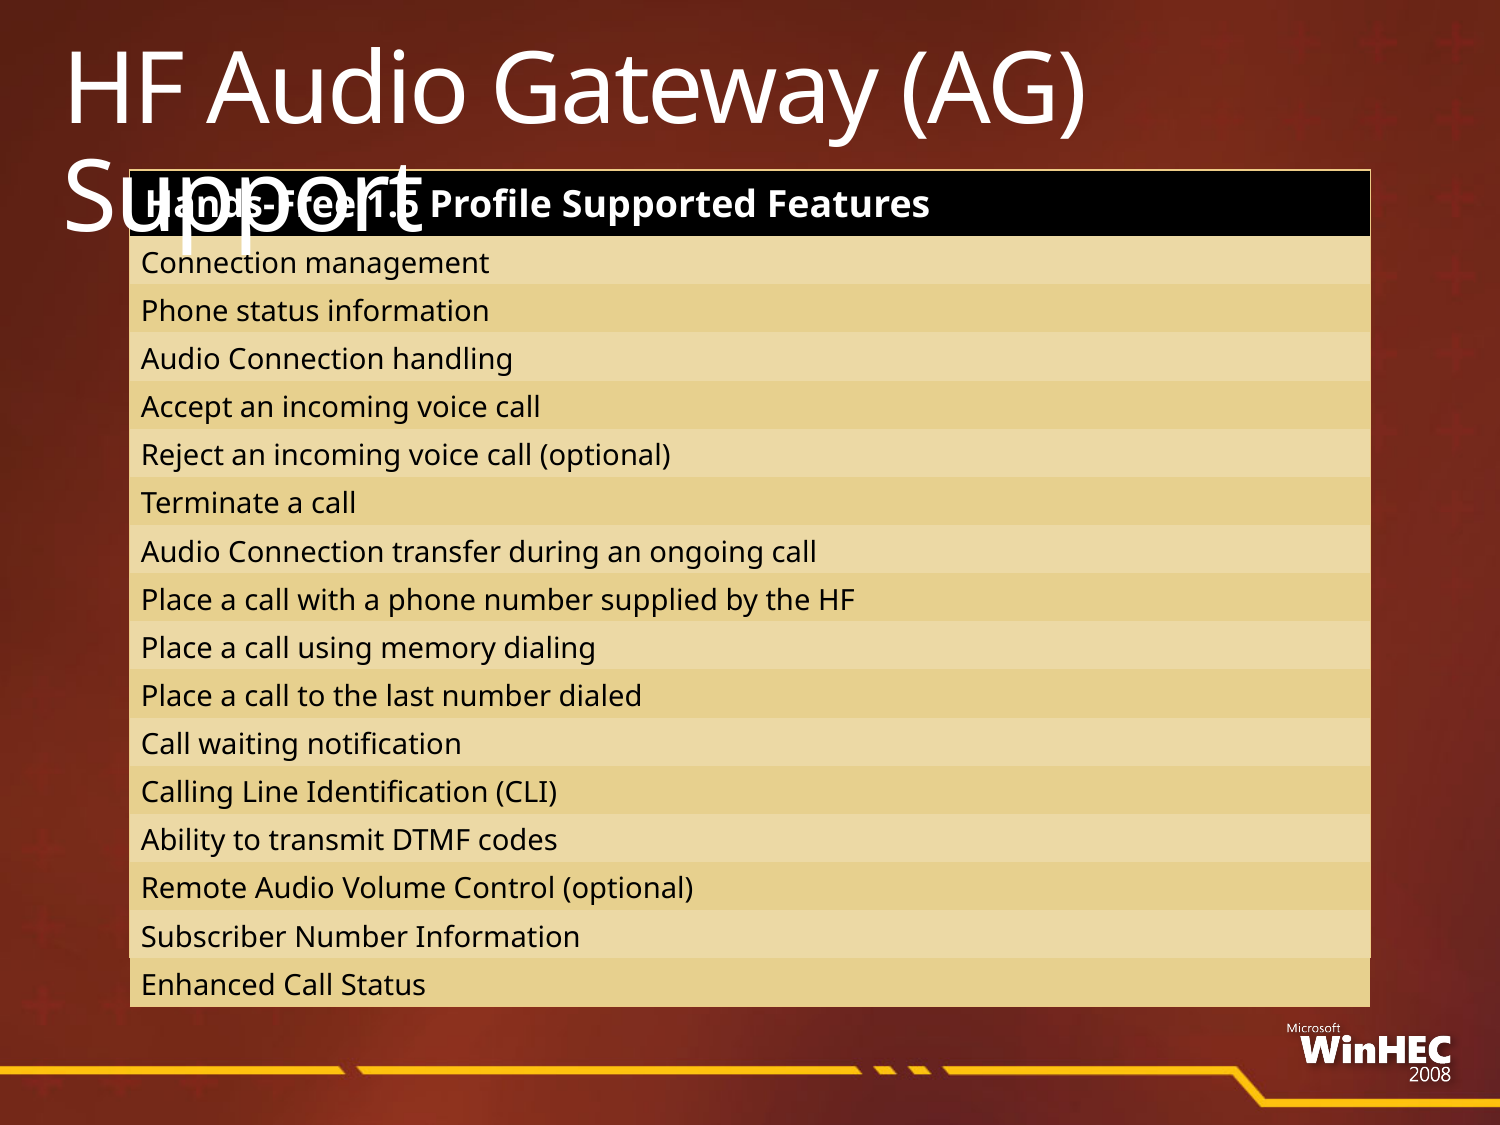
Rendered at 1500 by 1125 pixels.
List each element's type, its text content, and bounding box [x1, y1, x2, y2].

table_cell Terminate a call [130, 477, 1370, 525]
table_cell Enhanced Call Status [130, 958, 1370, 1006]
table_cell Subscriber Number Information [130, 910, 1370, 958]
table_cell Call waiting notification [130, 718, 1370, 766]
picture [0, 0, 1500, 1125]
table_cell Audio Connection transfer during an ongoing call [130, 525, 1370, 573]
table_cell Calling Line Identification (CLI) [130, 766, 1370, 814]
table_cell Reject an incoming voice call (optional) [130, 429, 1370, 477]
table_cell Ability to transmit DTMF codes [130, 814, 1370, 862]
table_cell Accept an incoming voice call [130, 381, 1370, 429]
title HF Audio Gateway (AG) Support [62, 37, 1438, 147]
table_cell Connection management [130, 236, 1370, 284]
table_cell Place a call using memory dialing [130, 621, 1370, 669]
table_cell Place a call with a phone number supplied by the HF [130, 573, 1370, 621]
table_cell Audio Connection handling [130, 332, 1370, 381]
table_cell Remote Audio Volume Control (optional) [130, 862, 1370, 910]
table_cell Place a call to the last number dialed [130, 669, 1370, 718]
table_header Hands-Free 1.5 Profile Supported Features [130, 171, 1370, 236]
table_cell Phone status information [130, 284, 1370, 332]
